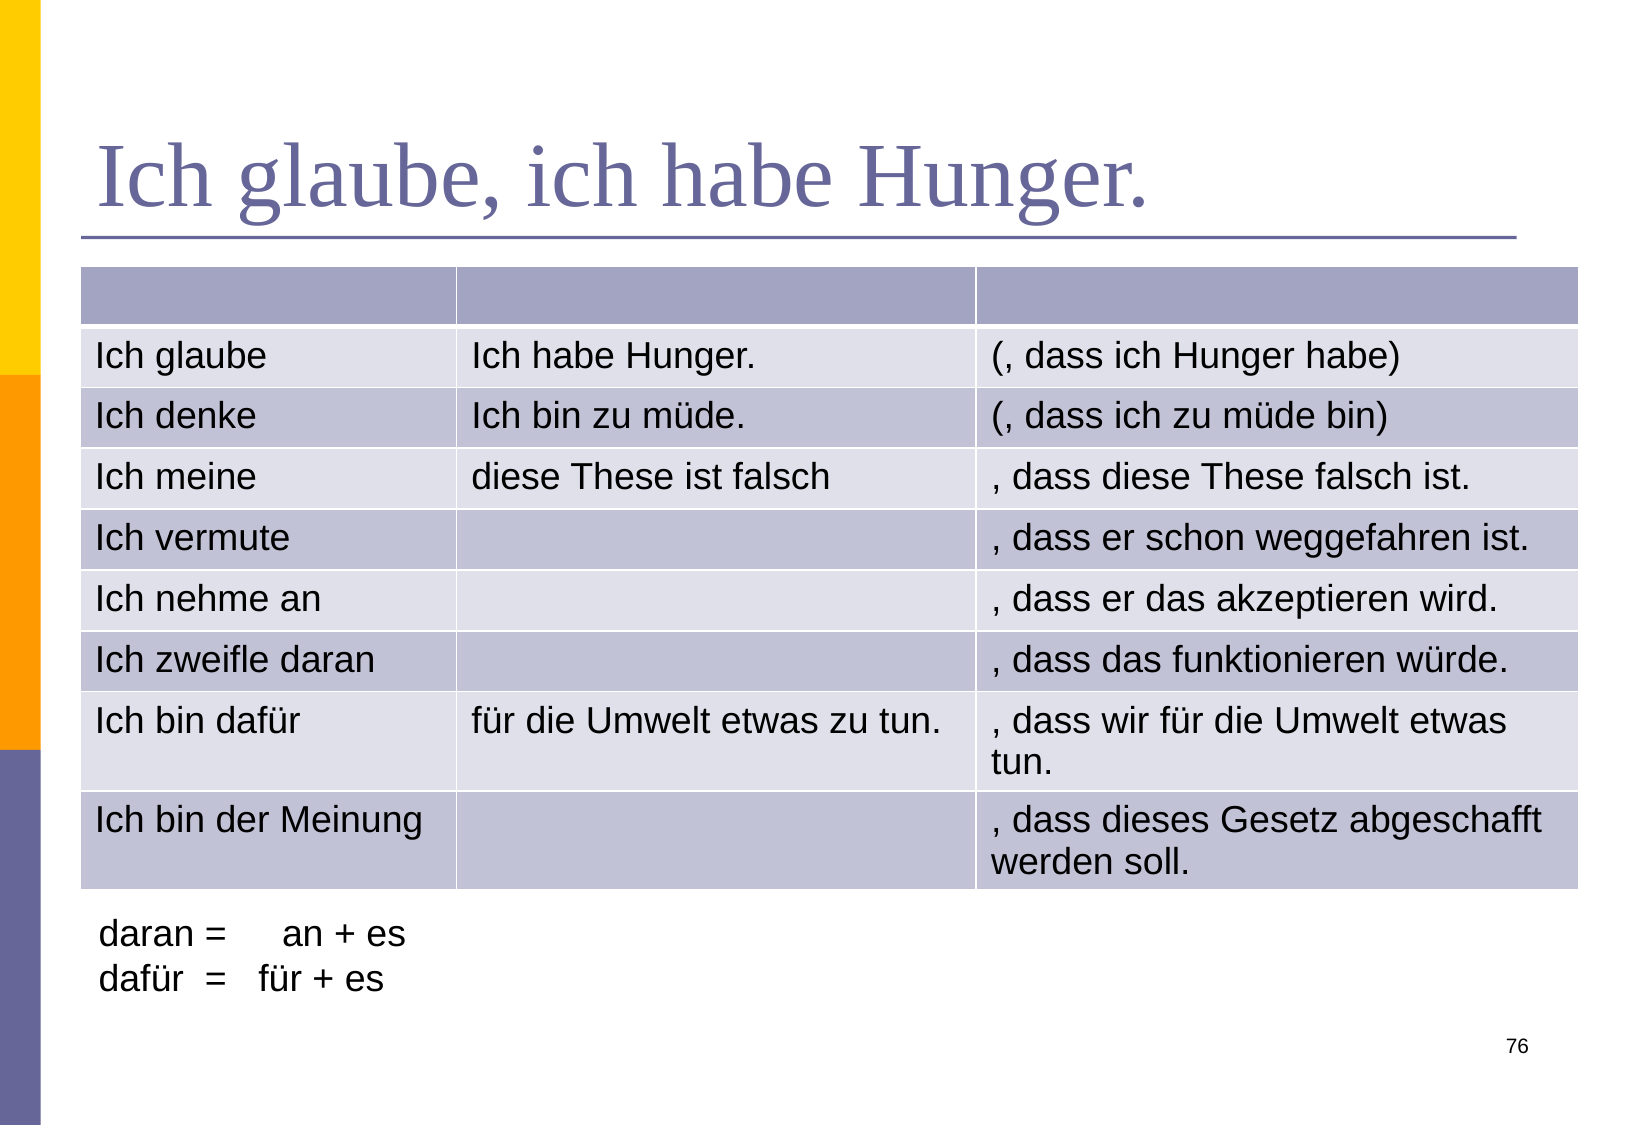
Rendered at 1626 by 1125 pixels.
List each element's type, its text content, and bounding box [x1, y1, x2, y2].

table_cell , dass diese These falsch ist. [977, 449, 1578, 508]
table_cell Ich bin der Meinung [81, 792, 456, 889]
table_cell Ich vermute [81, 510, 456, 569]
table_cell für die Umwelt etwas zu tun. [457, 692, 975, 790]
table_cell Ich meine [81, 449, 456, 508]
table_cell Ich denke [81, 388, 456, 447]
table_cell , dass wir für die Umwelt etwas tun. [977, 692, 1578, 790]
slide_number 76 [1164, 1025, 1544, 1100]
table_cell Ich glaube [81, 329, 456, 387]
table_cell [457, 571, 975, 630]
table_header [81, 267, 456, 324]
table_cell [457, 792, 975, 889]
table_cell , dass dieses Gesetz abgeschafft werden soll. [977, 792, 1578, 889]
table_cell , dass er schon weggefahren ist. [977, 510, 1578, 569]
table_cell Ich bin zu müde. [457, 388, 975, 447]
table_cell (, dass ich Hunger habe) [977, 329, 1578, 387]
table_cell Ich zweifle daran [81, 632, 456, 691]
table_cell , dass er das akzeptieren wird. [977, 571, 1578, 630]
table_header [457, 267, 975, 324]
text_box daran = an + es dafür = für + es [83, 901, 640, 1007]
table_cell (, dass ich zu müde bin) [977, 388, 1578, 447]
table_cell Ich bin dafür [81, 692, 456, 790]
table_cell , dass das funktionieren würde. [977, 632, 1578, 691]
table_header [977, 267, 1578, 324]
table_cell Ich habe Hunger. [457, 329, 975, 387]
title Ich glaube, ich habe Hunger. [81, 45, 1544, 233]
table_cell Ich nehme an [81, 571, 456, 630]
table_cell [457, 632, 975, 691]
table_cell [457, 510, 975, 569]
table_cell diese These ist falsch [457, 449, 975, 508]
